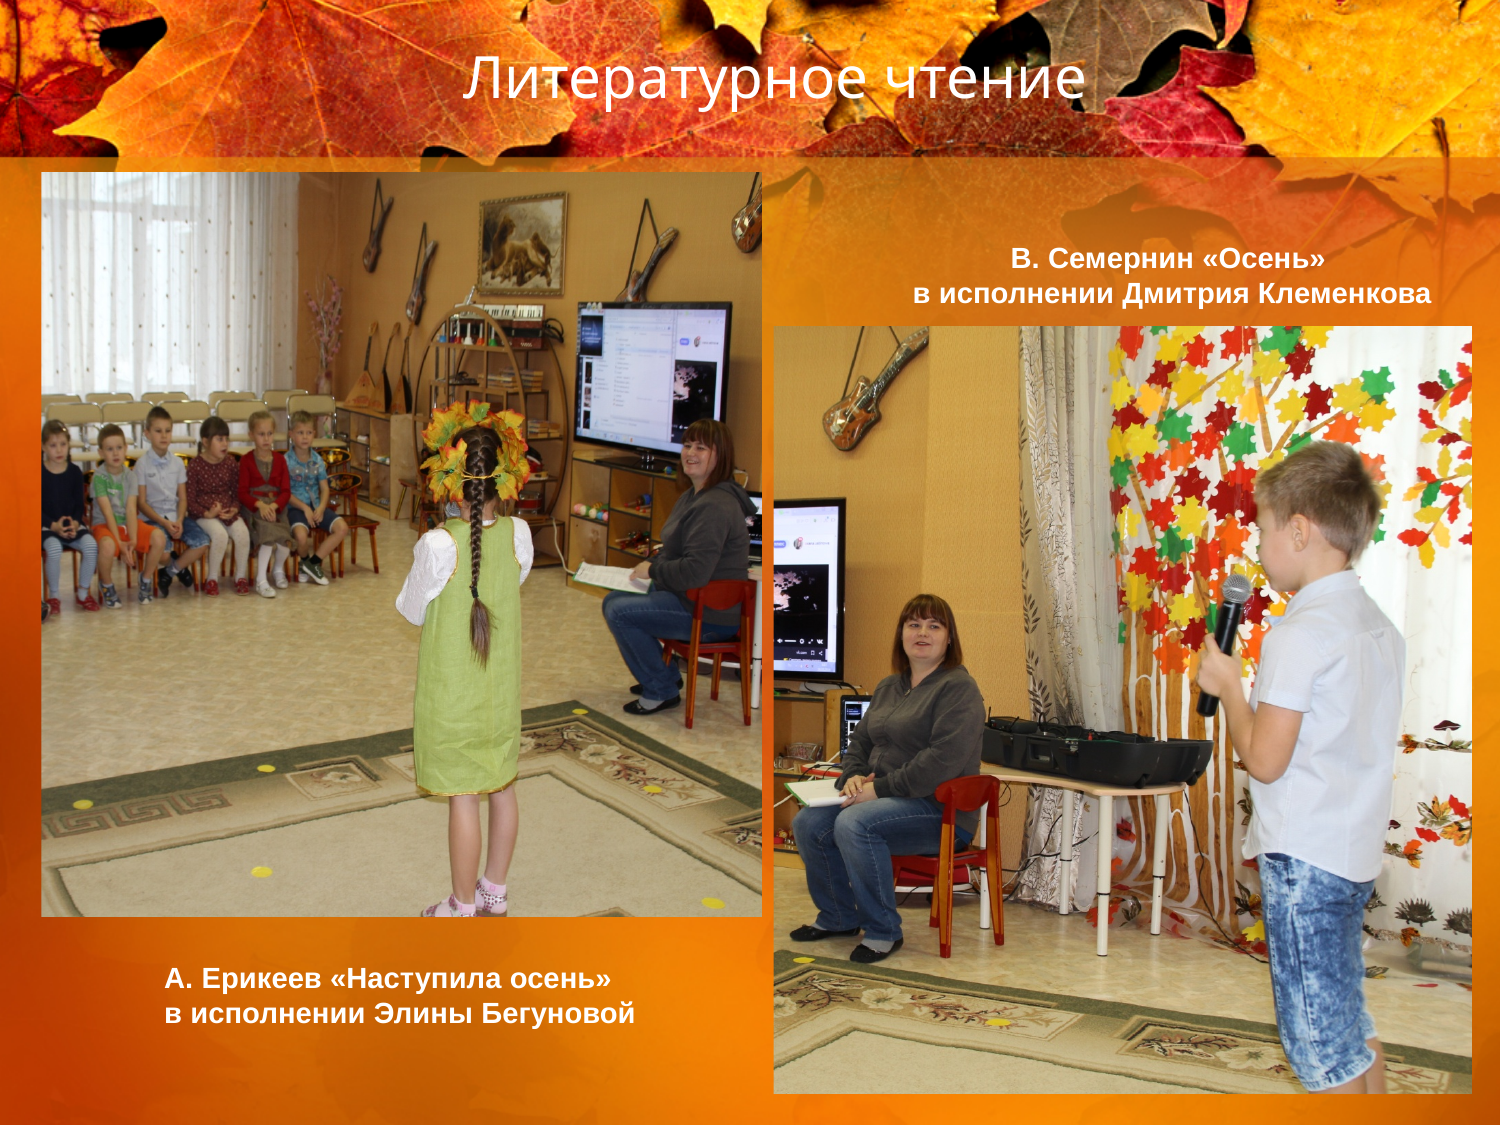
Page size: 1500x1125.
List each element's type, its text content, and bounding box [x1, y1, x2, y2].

text_box В. Семернин «Осень» в исполнении Дмитрия Клеменкова [889, 231, 1447, 317]
text_box А. Ерикеев «Наступила осень» в исполнении Элины Бегуновой [149, 952, 652, 1037]
picture [0, 0, 1500, 1125]
title Литературное чтение [162, 37, 1388, 113]
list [773, 326, 1473, 1095]
